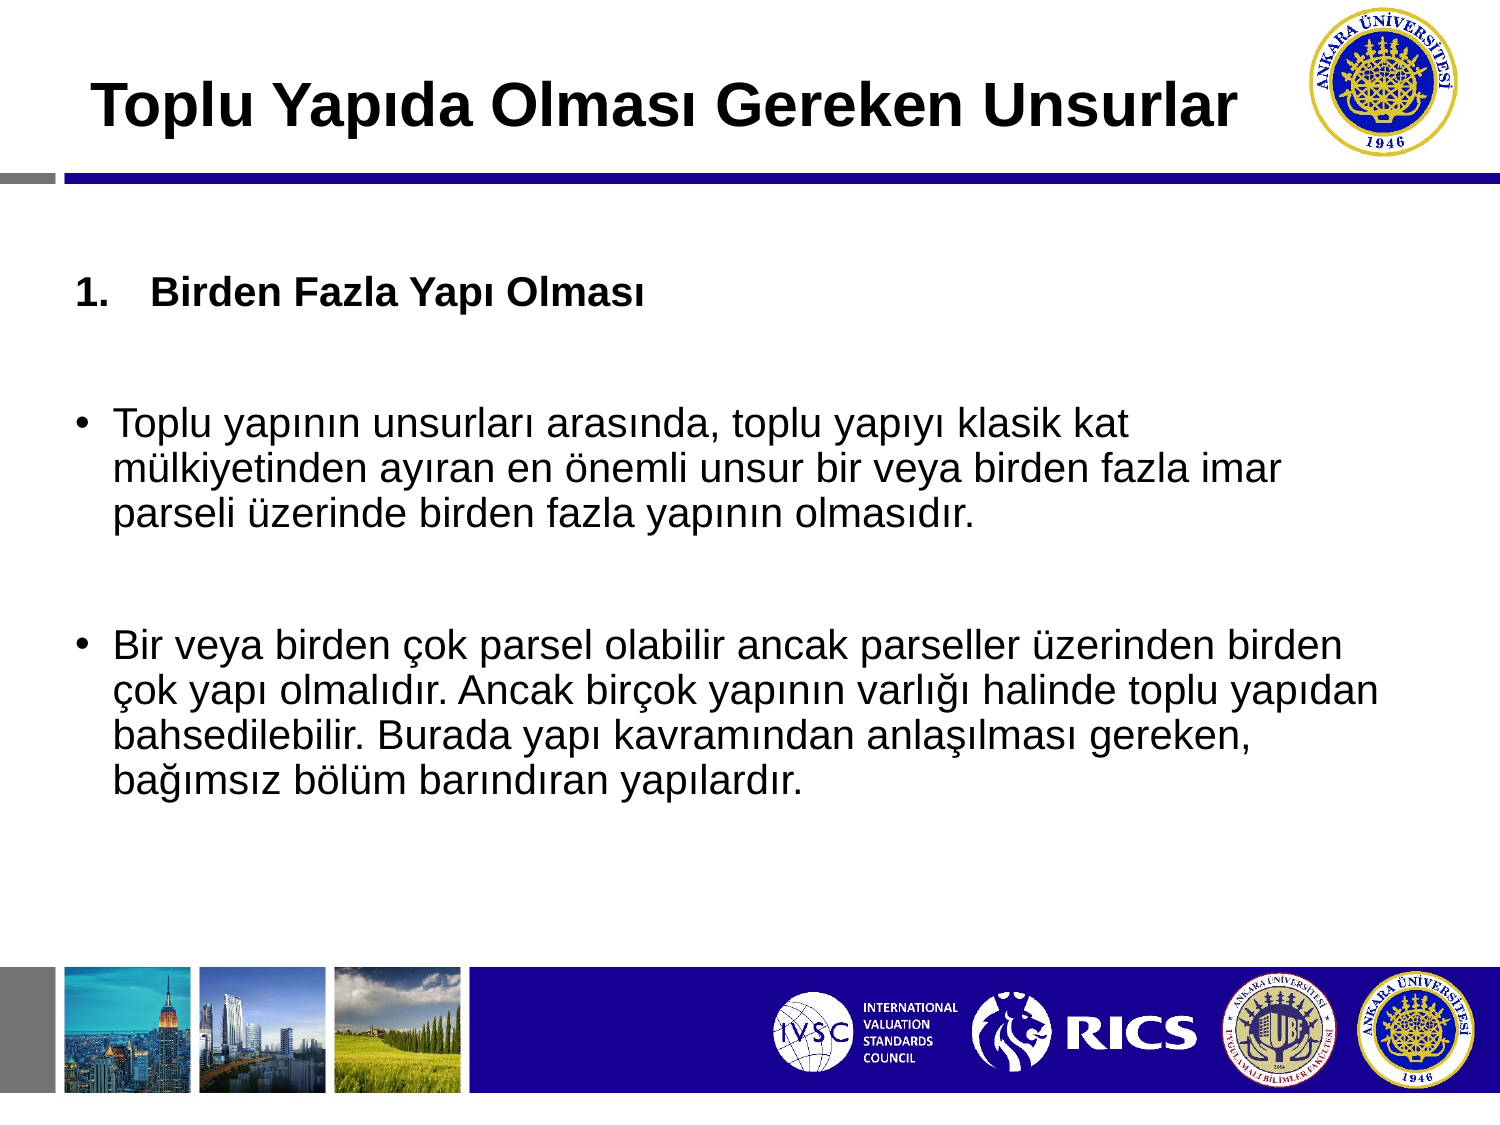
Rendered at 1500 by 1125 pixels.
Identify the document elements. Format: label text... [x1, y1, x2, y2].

list Birden Fazla Yapı Olması Toplu yapının unsurları arasında, toplu yapıyı klasik kat mülkiyetinden ayıran en önemli unsur bir veya birden fazla imar parseli üzerinde birden fazla yapının olmasıdır. Bir veya birden çok parsel olabilir ancak parseller üzerinden birden çok yapı olmalıdır. Ancak birçok yapının varlığı halinde toplu yapıdan bahsedilebilir. Burada yapı kavramından anlaşılması gereken, bağımsız bölüm barındıran yapılardır. [75, 270, 1390, 827]
footer [510, 1046, 990, 1103]
picture [0, 0, 1500, 1125]
title Toplu Yapıda Olması Gereken Unsurlar [90, 72, 1378, 140]
